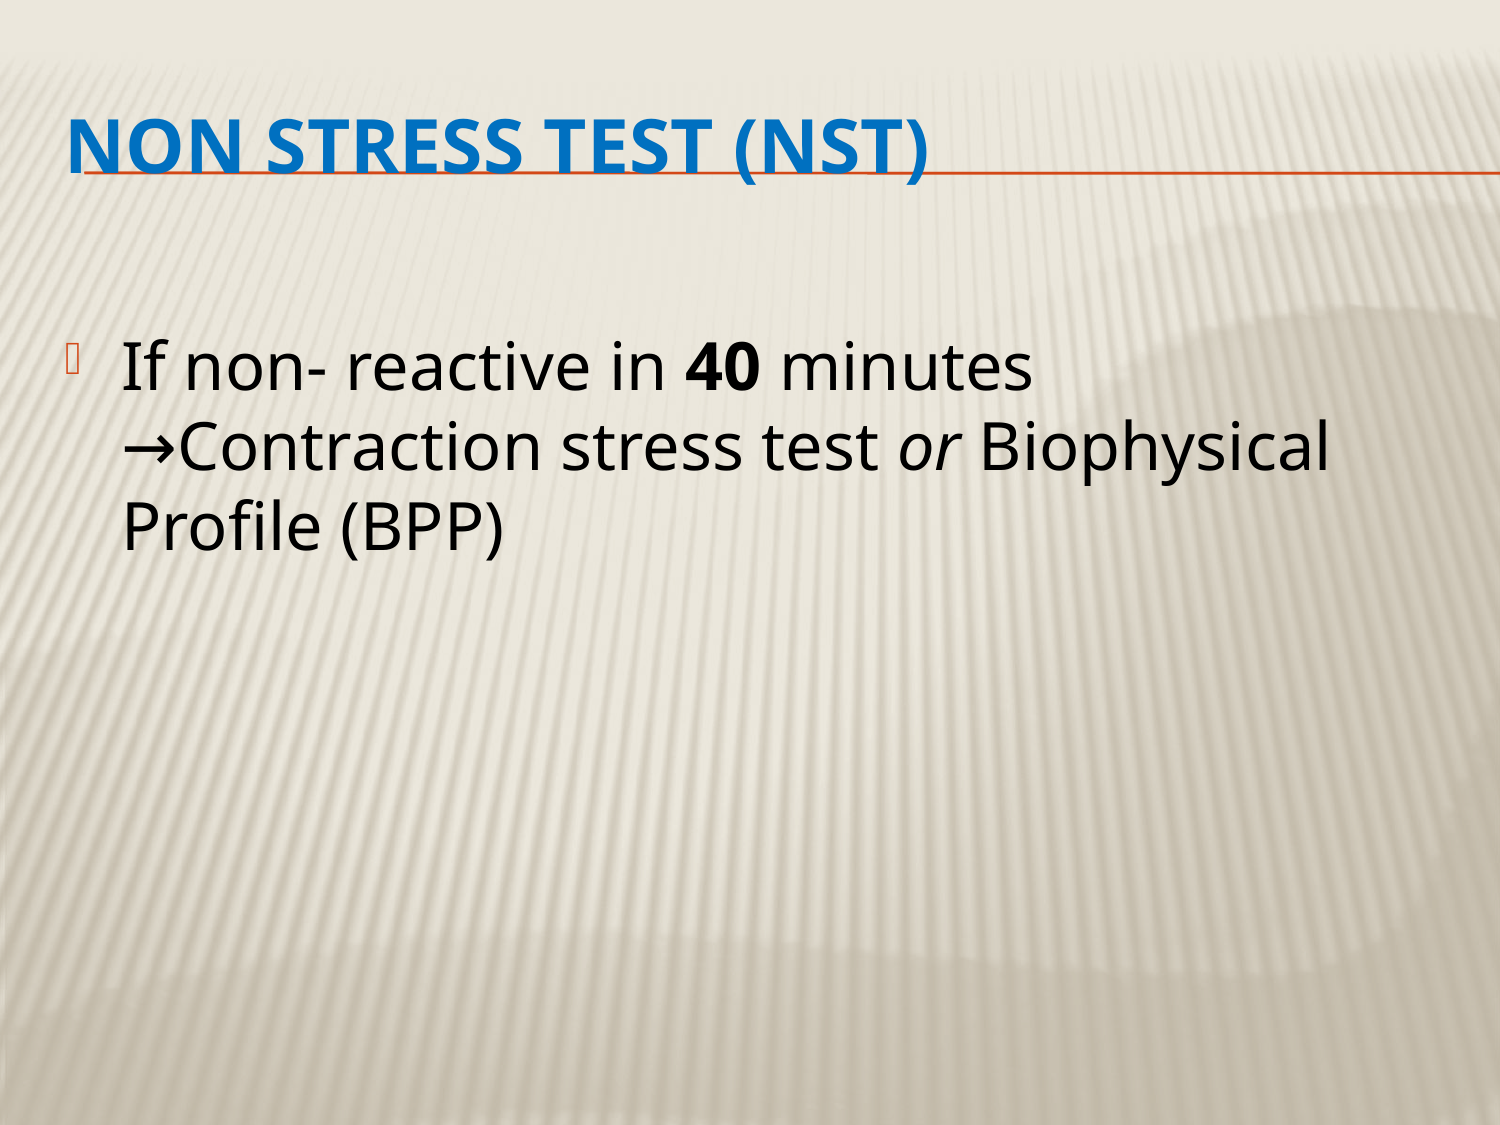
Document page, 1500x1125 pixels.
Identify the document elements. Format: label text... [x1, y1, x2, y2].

list If non- reactive in 40 minutes →Contraction stress test or Biophysical Profile (BPP) [50, 316, 1475, 1059]
title Non stress test (NST) [50, 75, 1475, 213]
